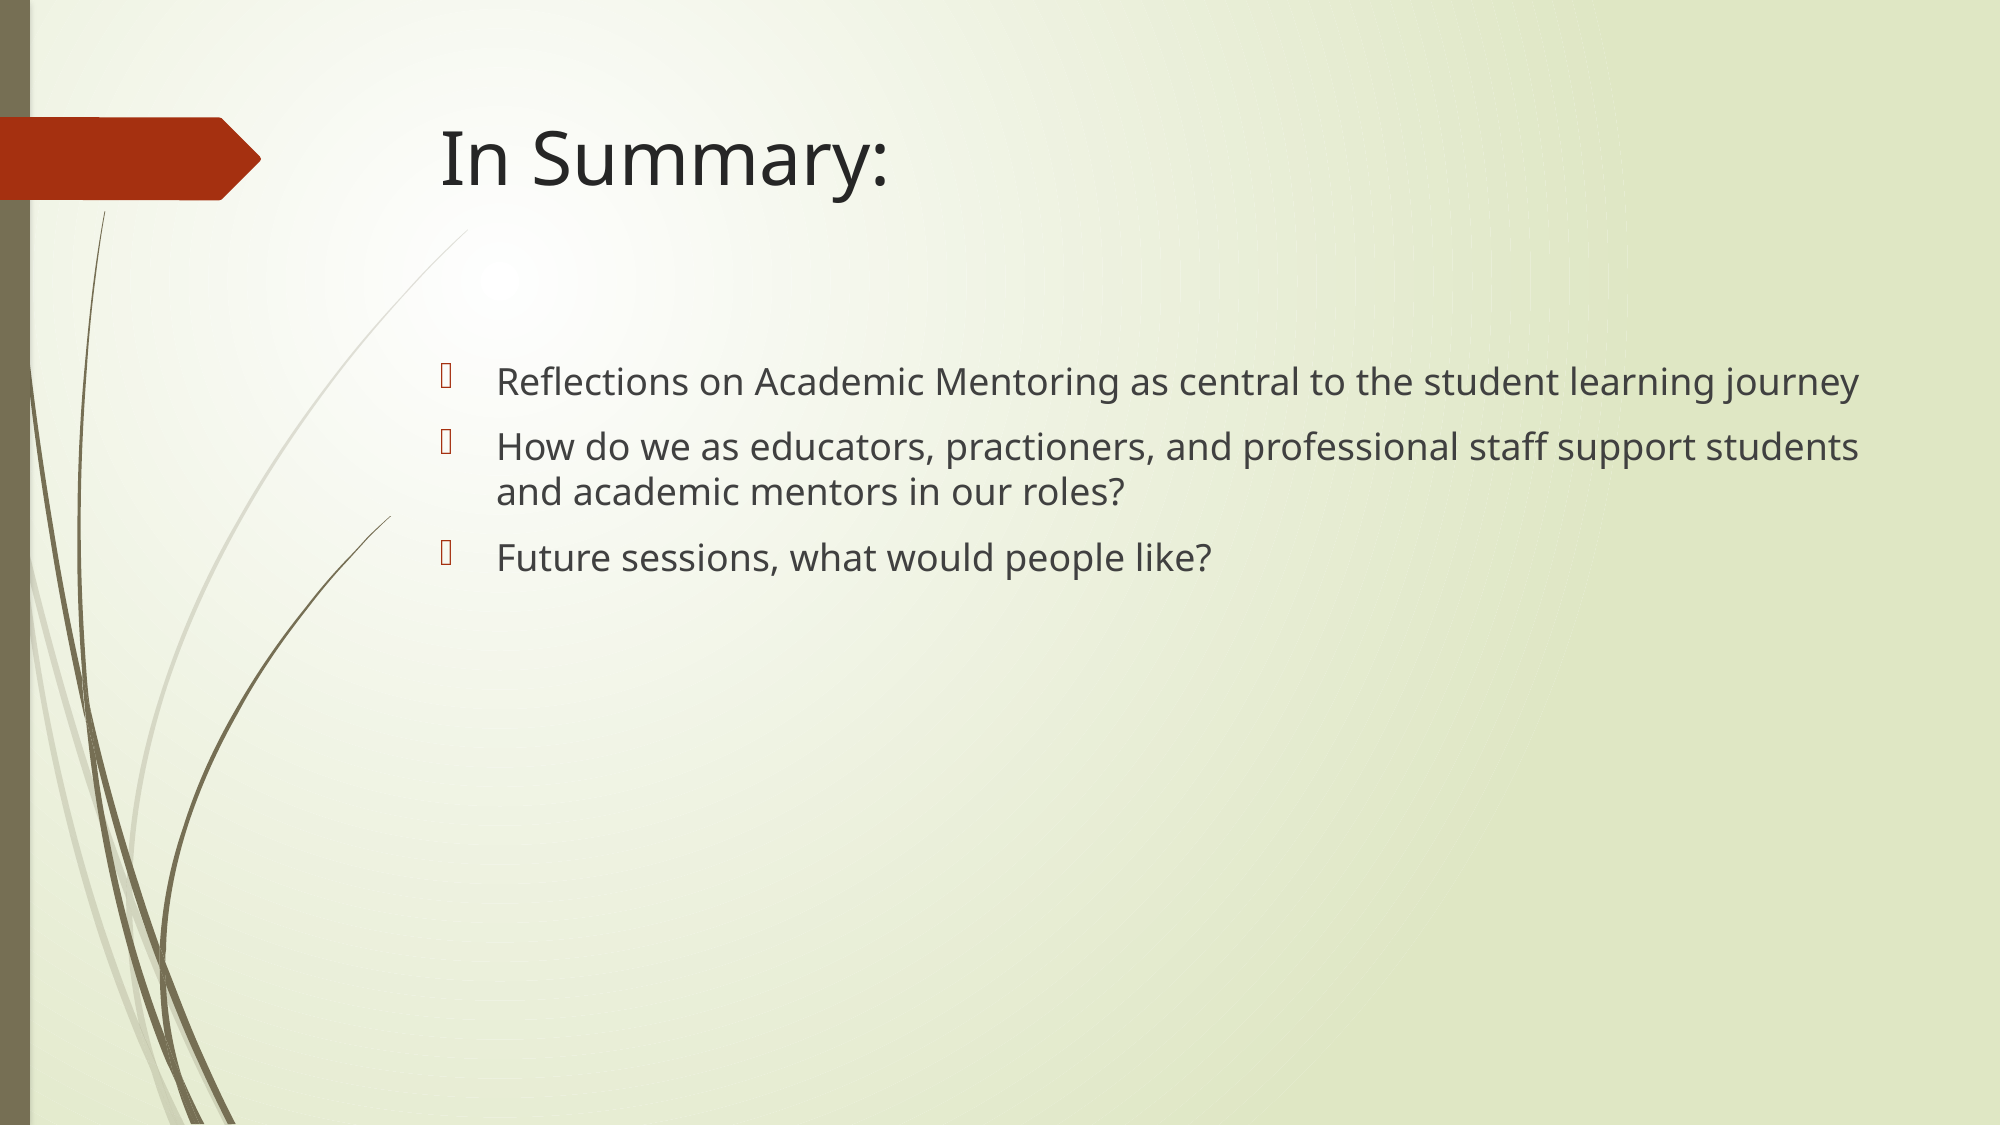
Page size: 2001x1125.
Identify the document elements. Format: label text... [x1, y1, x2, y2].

title In Summary: [425, 102, 1888, 313]
list Reflections on Academic Mentoring as central to the student learning journey How do we as educators, practioners, and professional staff support students and academic mentors in our roles? Future sessions, what would people like? [424, 350, 1888, 970]
